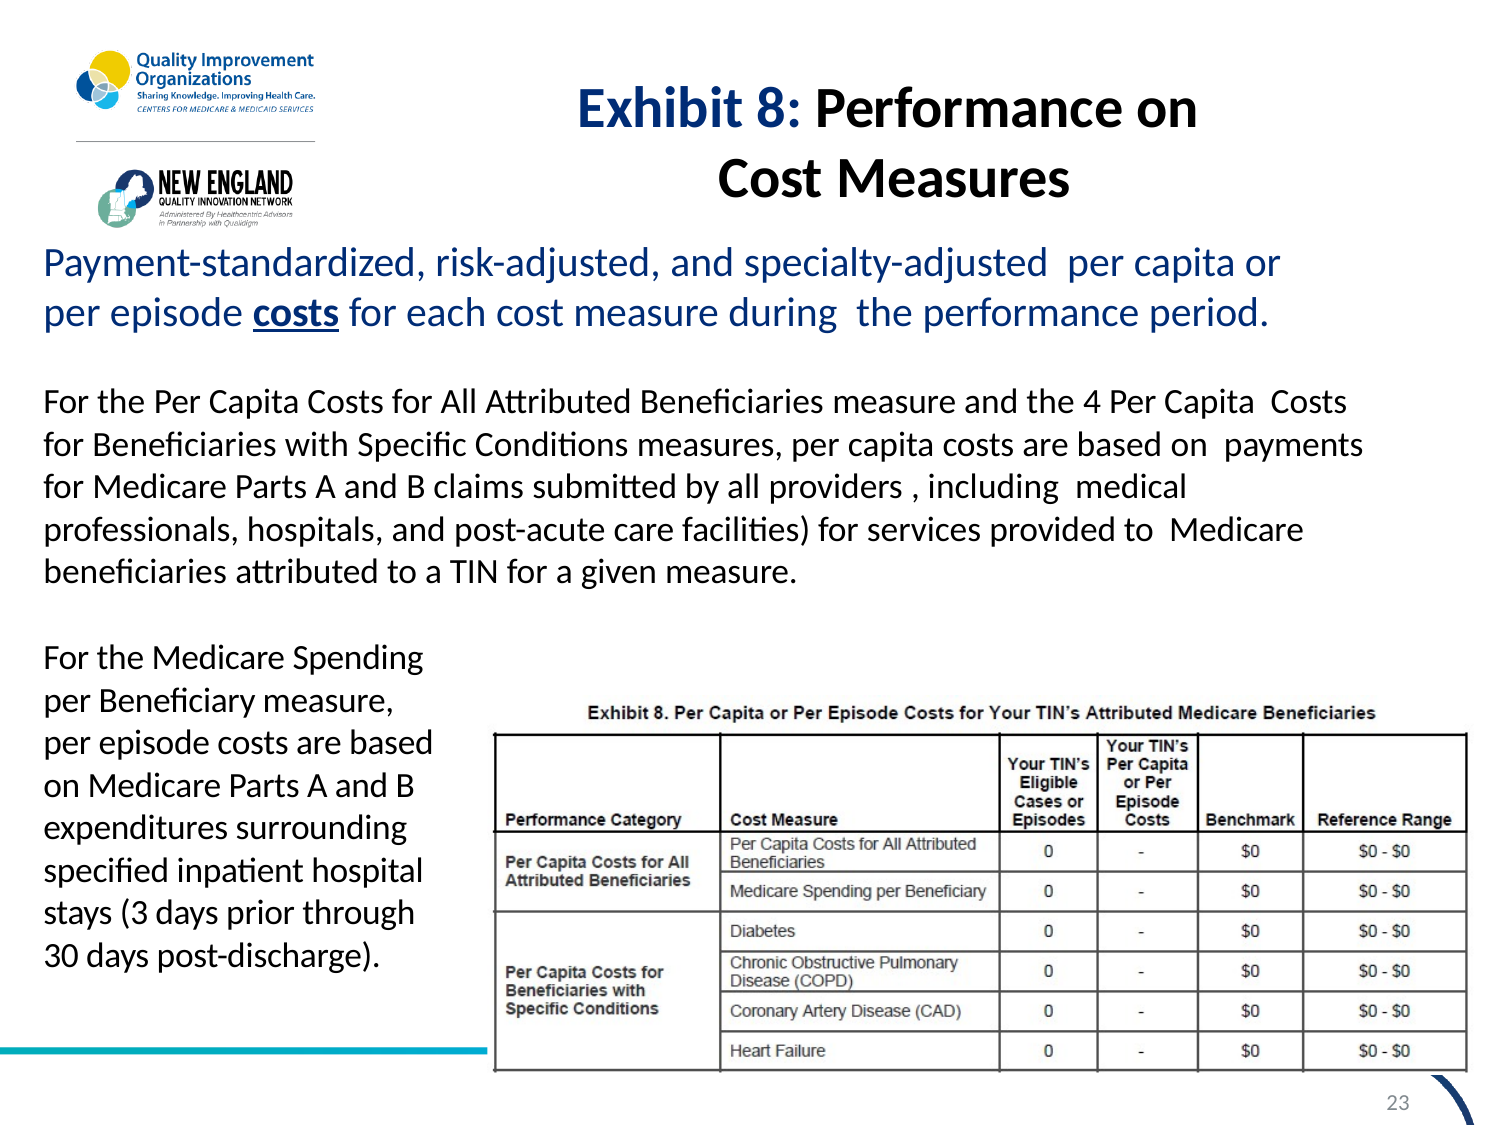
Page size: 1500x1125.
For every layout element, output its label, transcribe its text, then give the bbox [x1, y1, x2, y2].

slide_number 23 [1074, 1087, 1425, 1116]
text_box Payment-standardized, risk-adjusted, and specialty-adjusted per capita or per episode costs for each cost measure during the performance period. For the Per Capita Costs for All Attributed Beneficiaries measure and the 4 Per Capita Costs for Beneficiaries with Specific Conditions measures, per capita costs are based on payments for Medicare Parts A and B claims submitted by all providers , including medical professionals, hospitals, and post-acute care facilities) for services provided to Medicare beneficiaries attributed to a TIN for a given measure. For the Medicare Spending per Beneficiary measure, per episode costs are based on Medicare Parts A and B expenditures surrounding specified inpatient hospital stays (3 days prior through 30 days post-discharge). [41, 234, 1365, 975]
title Exhibit 8: Performance on Cost Measures [362, 44, 1425, 233]
picture [51, 24, 337, 234]
picture [0, 1022, 1488, 1125]
text_box [487, 695, 1475, 1075]
